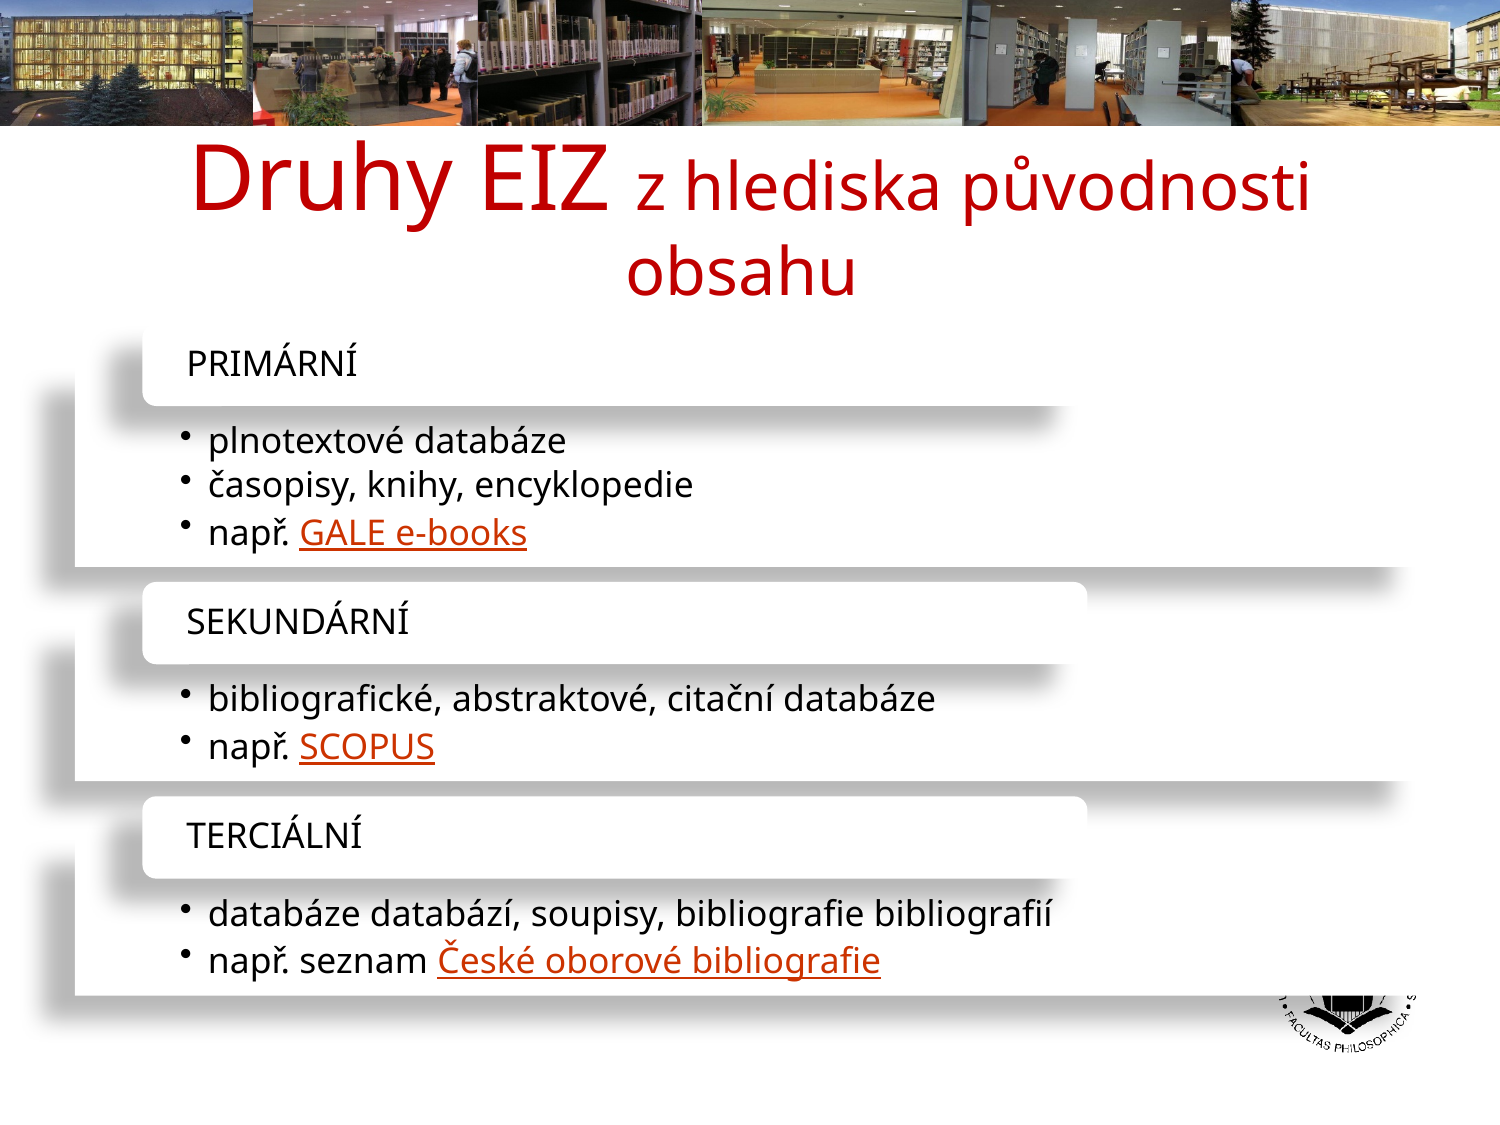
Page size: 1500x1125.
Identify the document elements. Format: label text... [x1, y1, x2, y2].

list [74, 314, 1426, 1006]
title Druhy EIZ z hlediska původnosti obsahu [76, 137, 1425, 291]
picture [0, 0, 1500, 126]
picture [1269, 1006, 1424, 1059]
